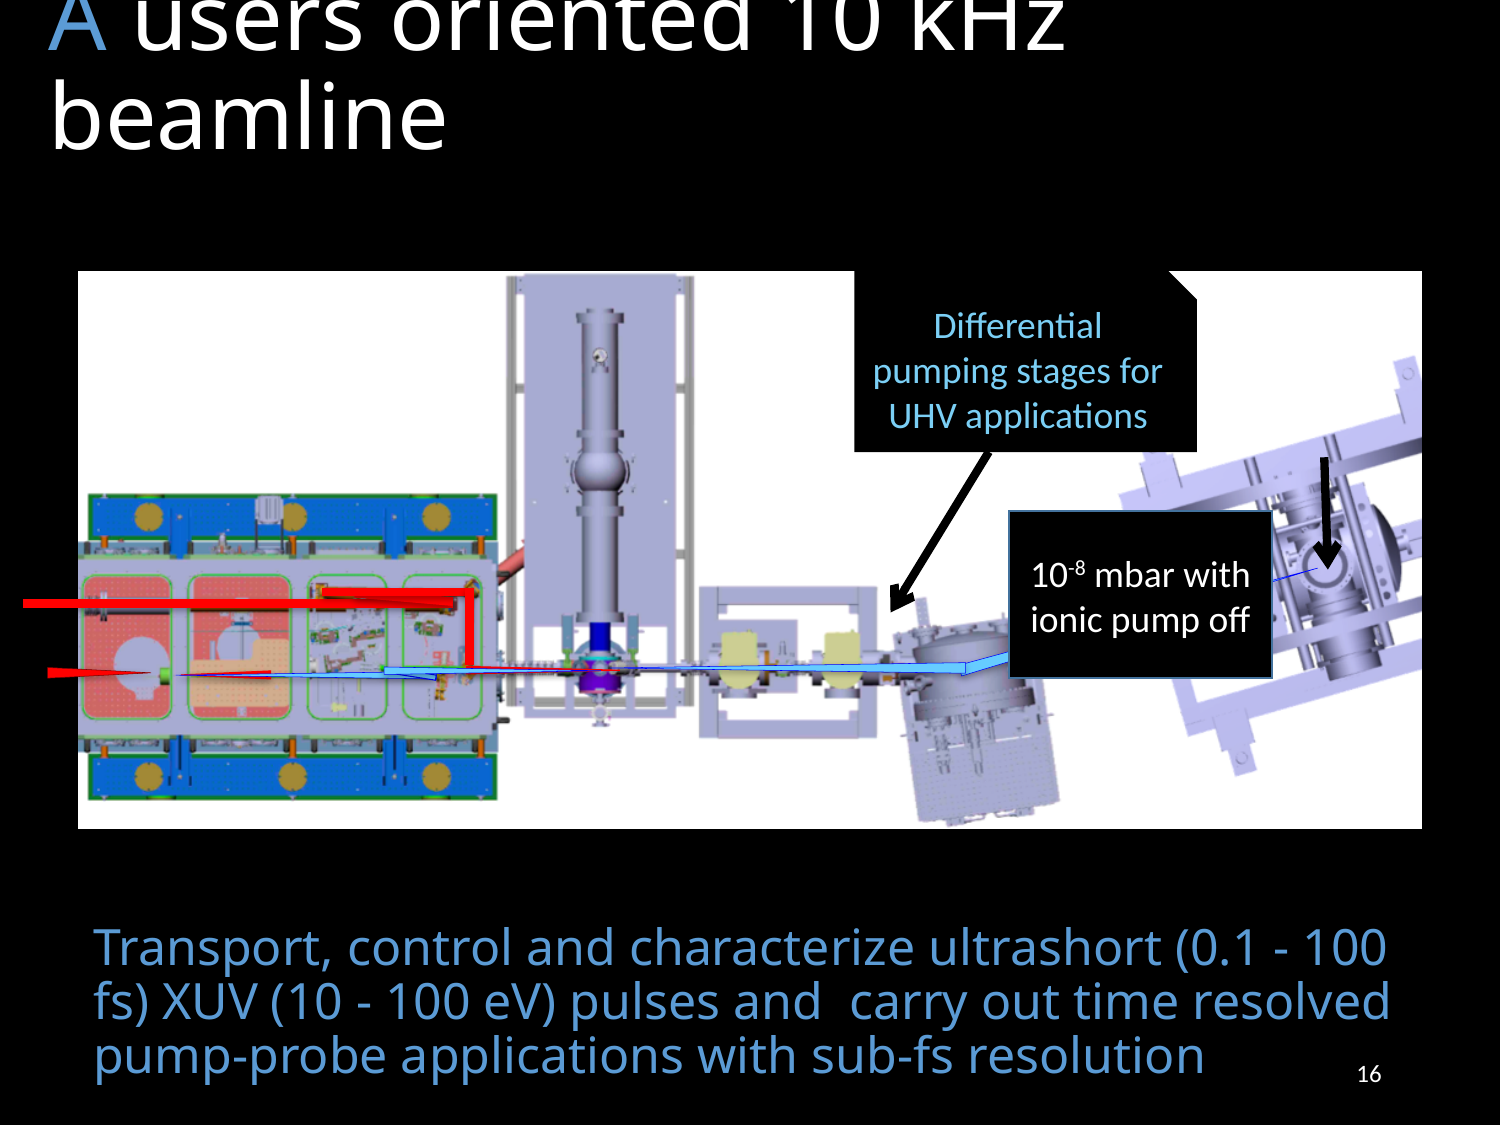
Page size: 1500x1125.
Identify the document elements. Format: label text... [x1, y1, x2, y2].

text_box [47, 666, 78, 679]
slide_number 16 [1059, 1042, 1397, 1103]
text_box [1324, 457, 1328, 570]
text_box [890, 451, 989, 613]
text_box [23, 599, 78, 608]
picture [78, 271, 1422, 829]
text_box Transport, control and characterize ultrashort (0.1 - 100 fs) XUV (10 - 100 eV) pulses and carry out time resolved pump-probe applications with sub-fs resolution [78, 914, 1419, 1004]
text_box [33, 0, 1328, 141]
